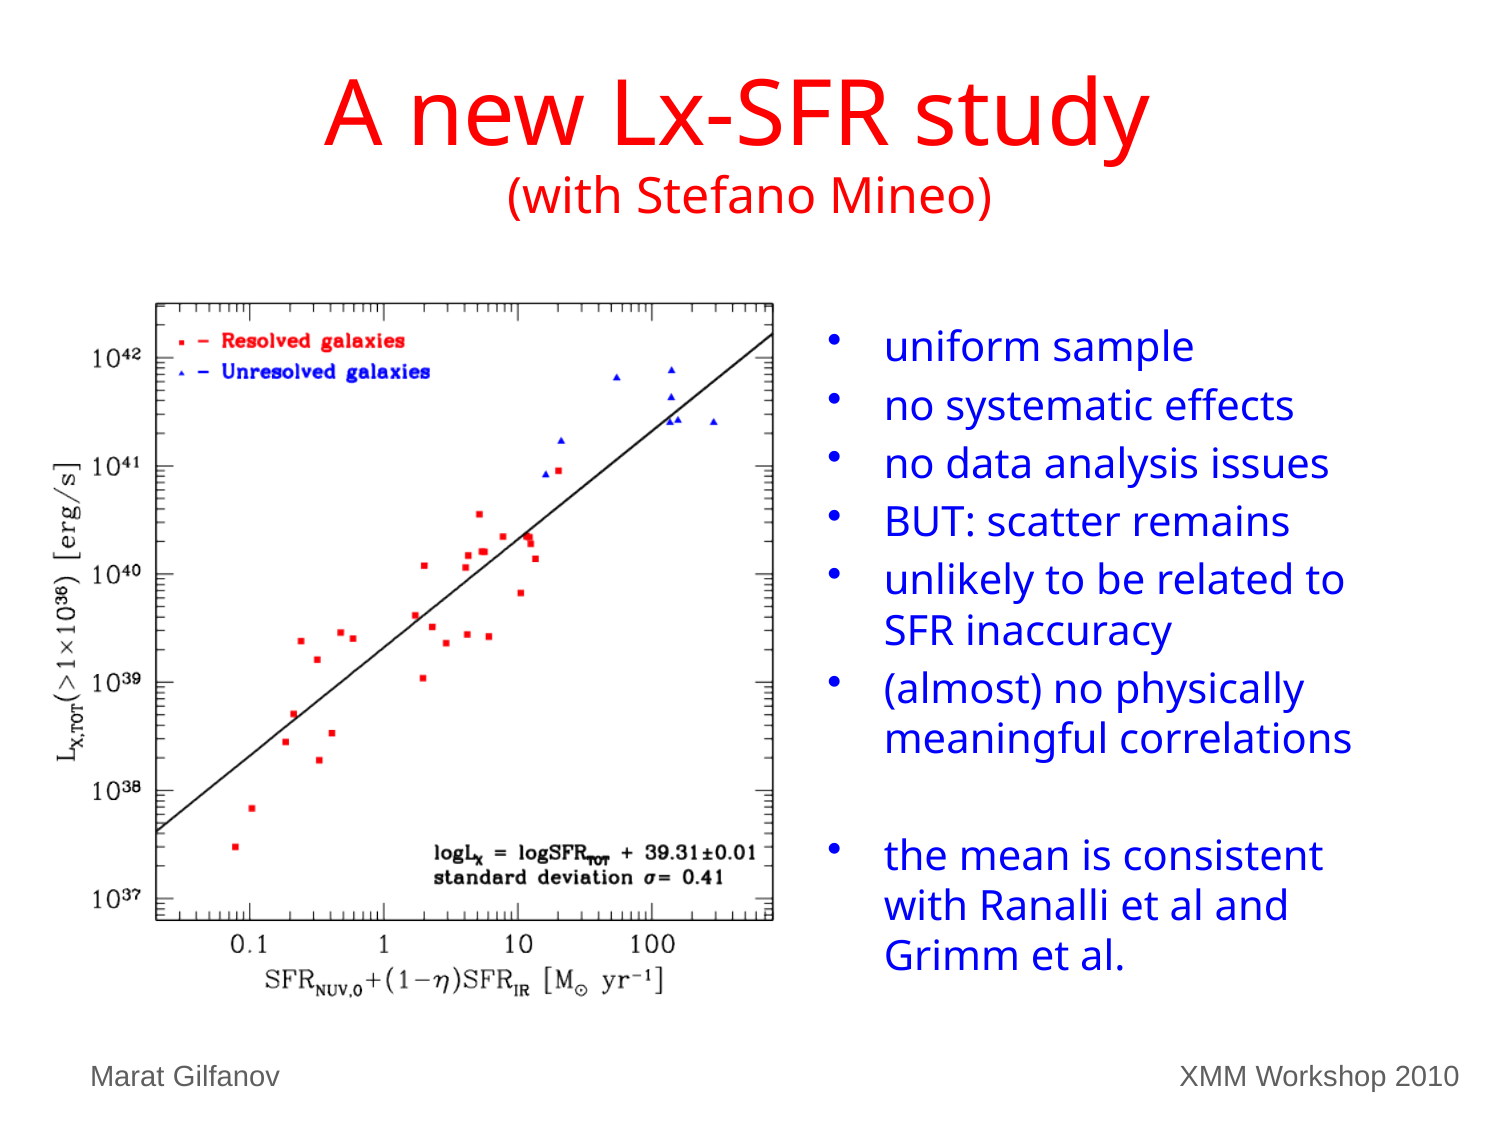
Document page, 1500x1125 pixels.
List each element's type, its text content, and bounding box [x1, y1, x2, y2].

footer XMM Workshop 2010 [899, 1049, 1476, 1104]
picture [49, 262, 813, 1026]
list uniform sample no systematic effects no data analysis issues BUT: scatter remains unlikely to be related to SFR inaccuracy (almost) no physically meaningful correlations the mean is consistent with Ranalli et al and Grimm et al. [816, 312, 1426, 1006]
title A new Lx-SFR study (with Stefano Mineo) [74, 44, 1426, 233]
slide_number Marat Gilfanov [74, 1049, 426, 1103]
